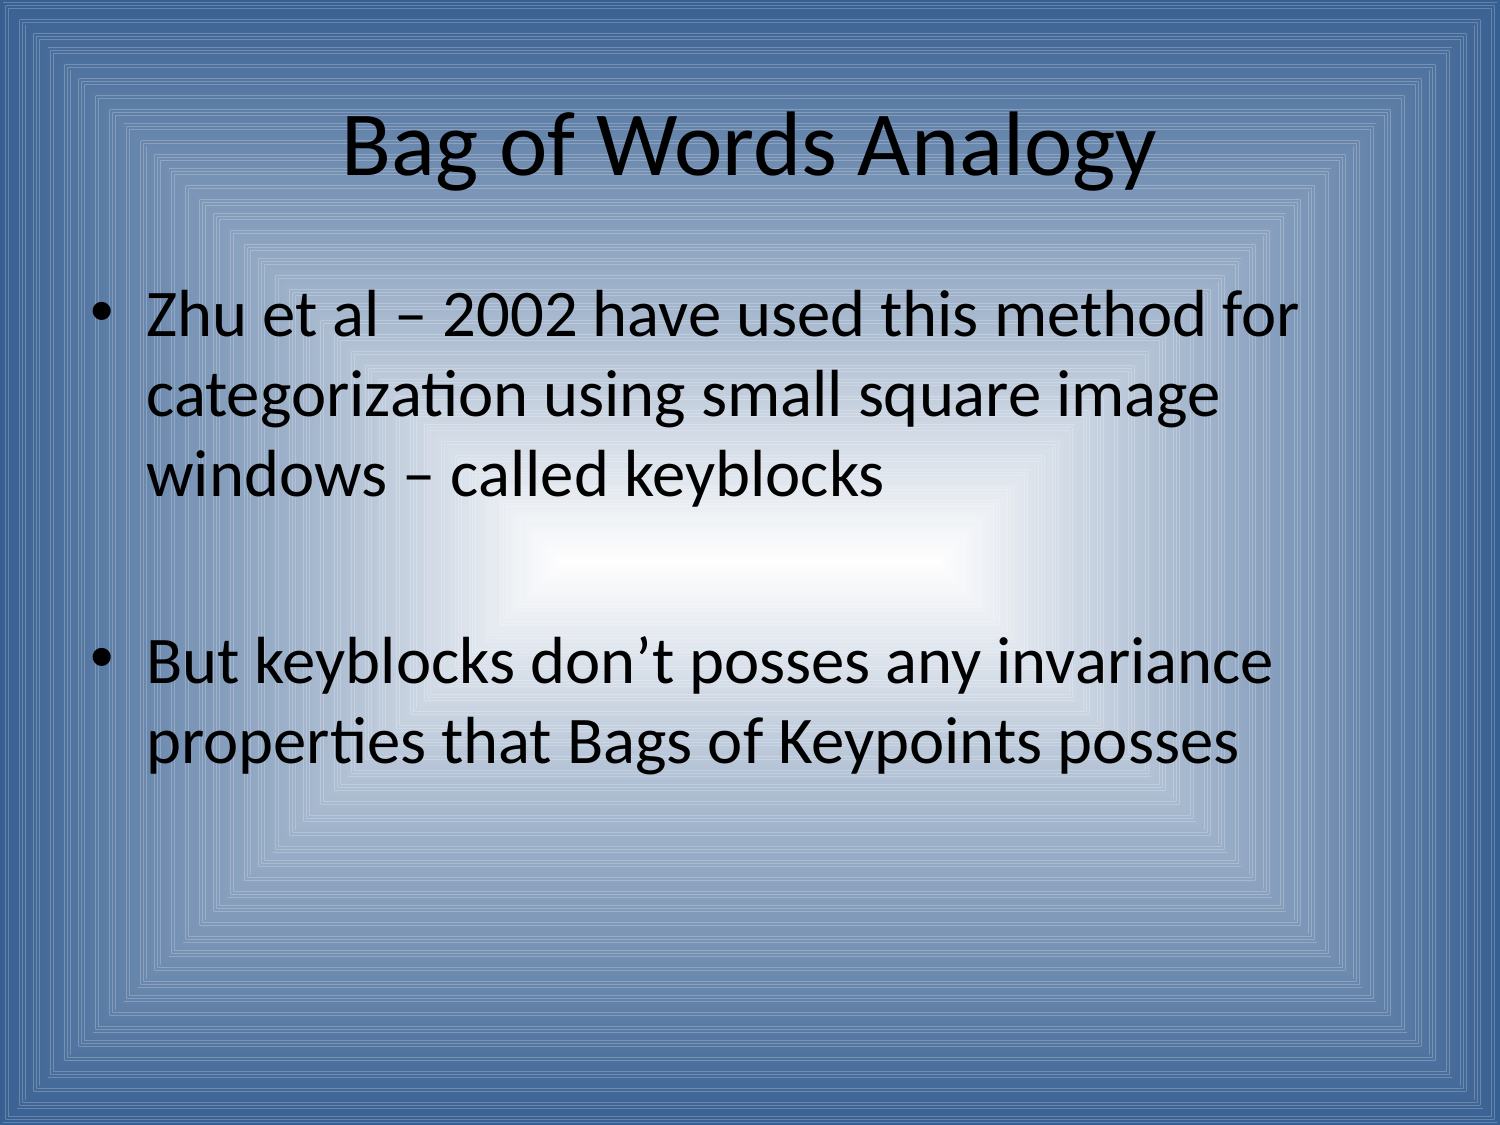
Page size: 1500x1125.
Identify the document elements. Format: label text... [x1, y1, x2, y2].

title Bag of Words Analogy [75, 45, 1425, 233]
list Zhu et al – 2002 have used this method for categorization using small square image windows – called keyblocks But keyblocks don’t posses any invariance properties that Bags of Keypoints posses [75, 262, 1425, 1005]
